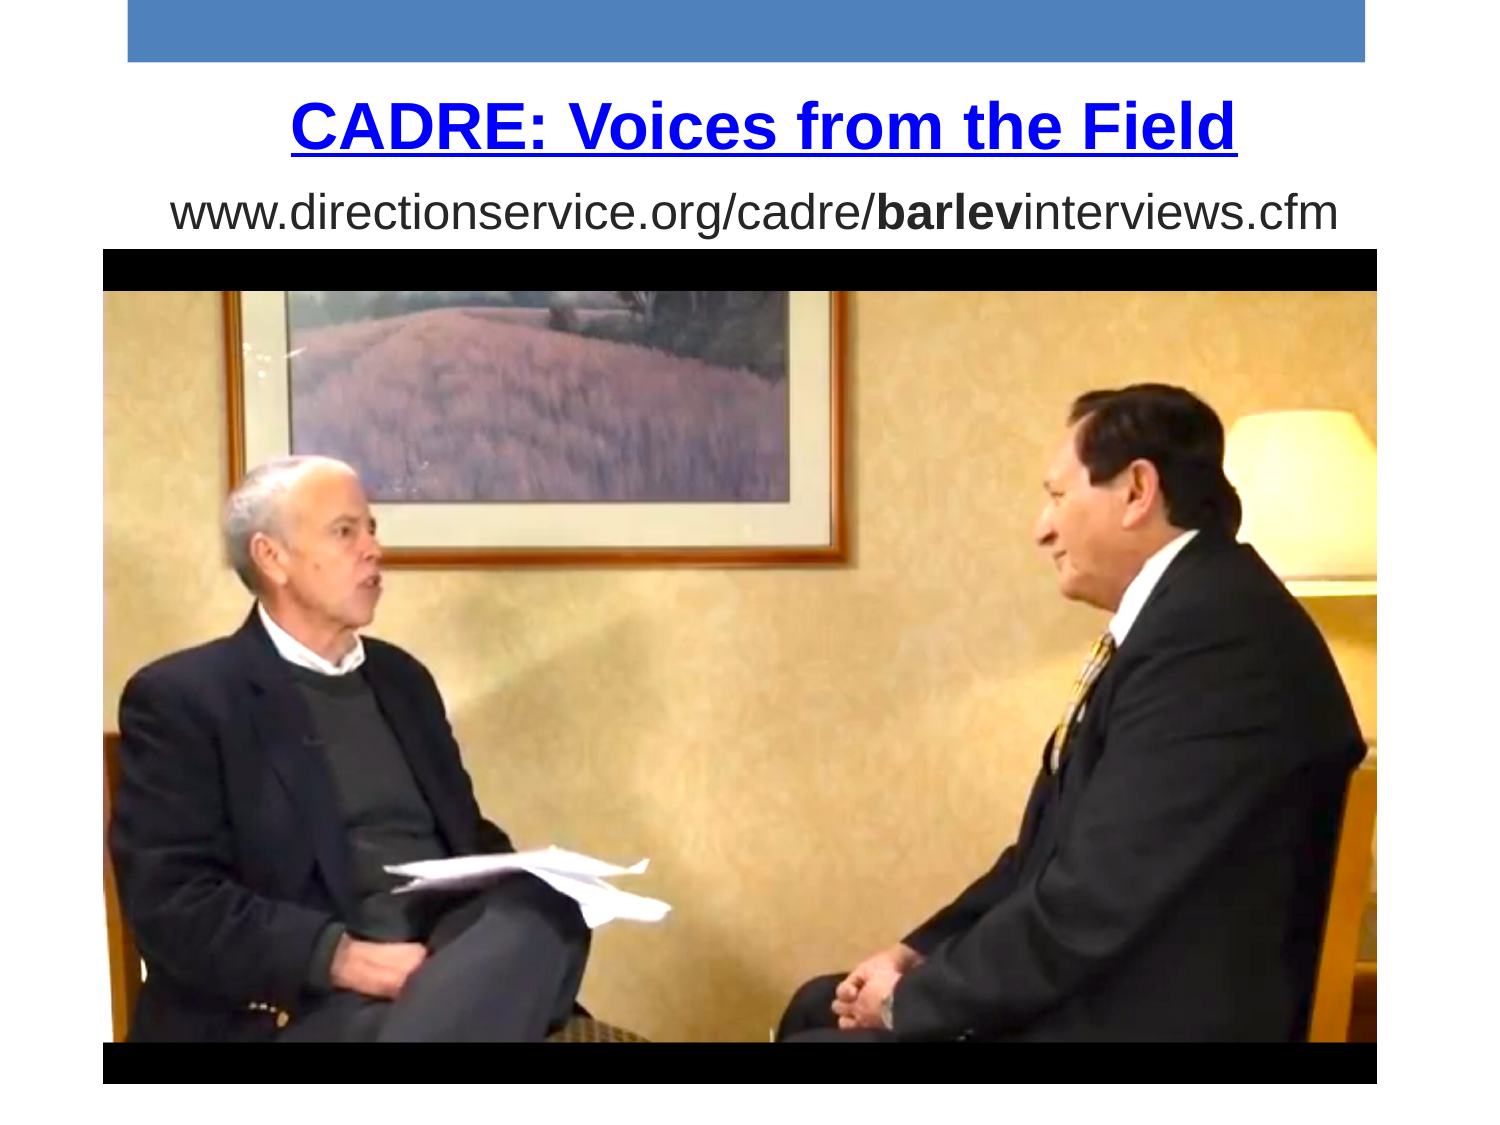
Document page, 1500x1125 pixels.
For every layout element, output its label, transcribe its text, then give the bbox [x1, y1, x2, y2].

title CADRE: Voices from the Field www.directionservice.org/cadre/barlevinterviews.cfm [103, 62, 1425, 250]
picture [102, 249, 1378, 1085]
